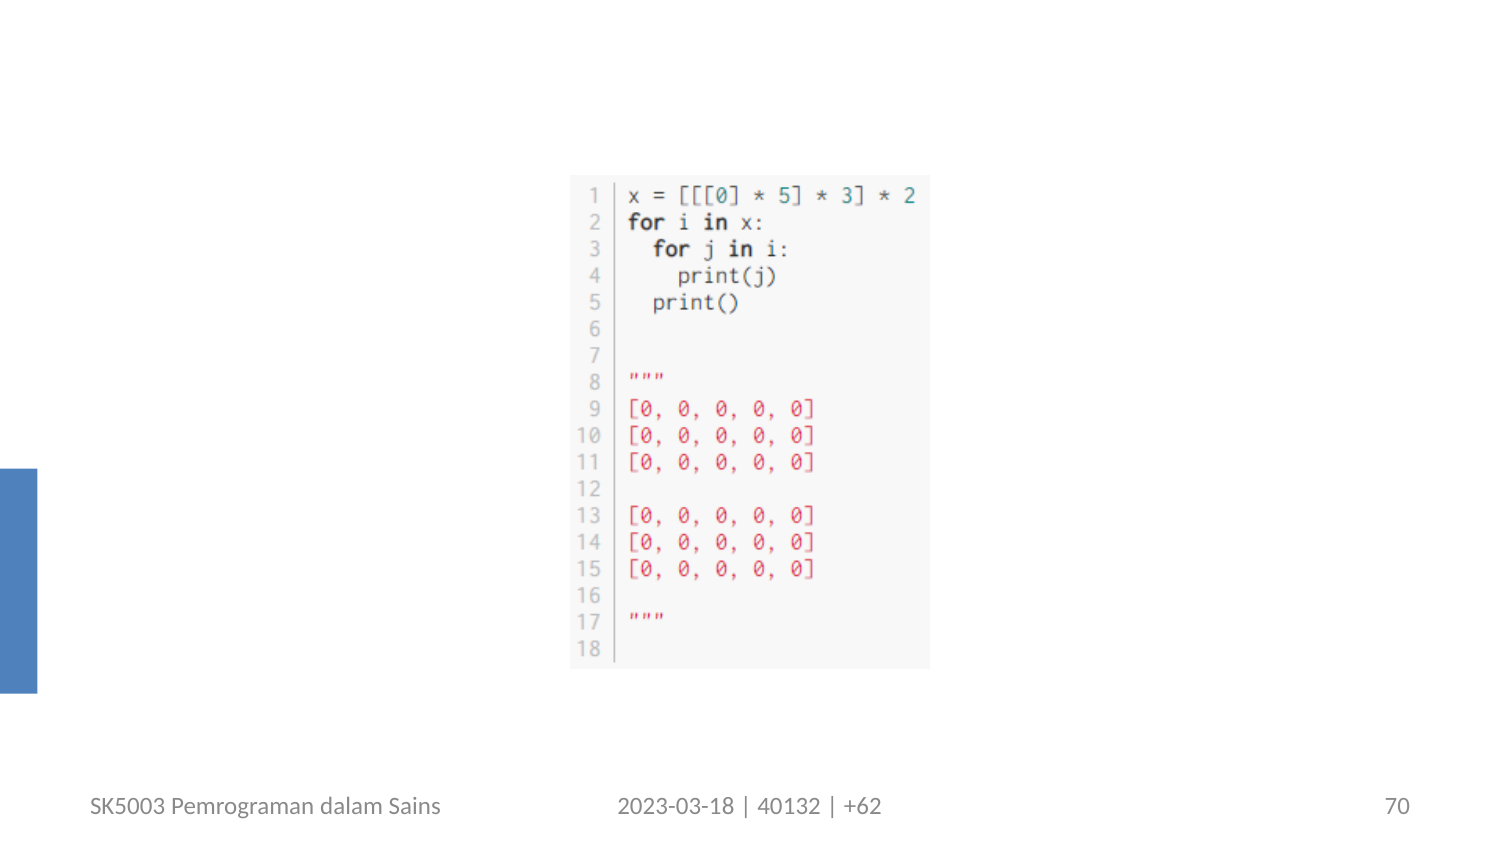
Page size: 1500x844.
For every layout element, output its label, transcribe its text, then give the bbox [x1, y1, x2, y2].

slide_number 70 [1074, 782, 1425, 827]
picture [570, 175, 930, 669]
slide_number SK5003 Pemrograman dalam Sains [75, 782, 463, 827]
footer 2023-03-18 | 40132 | +62 [512, 782, 988, 827]
